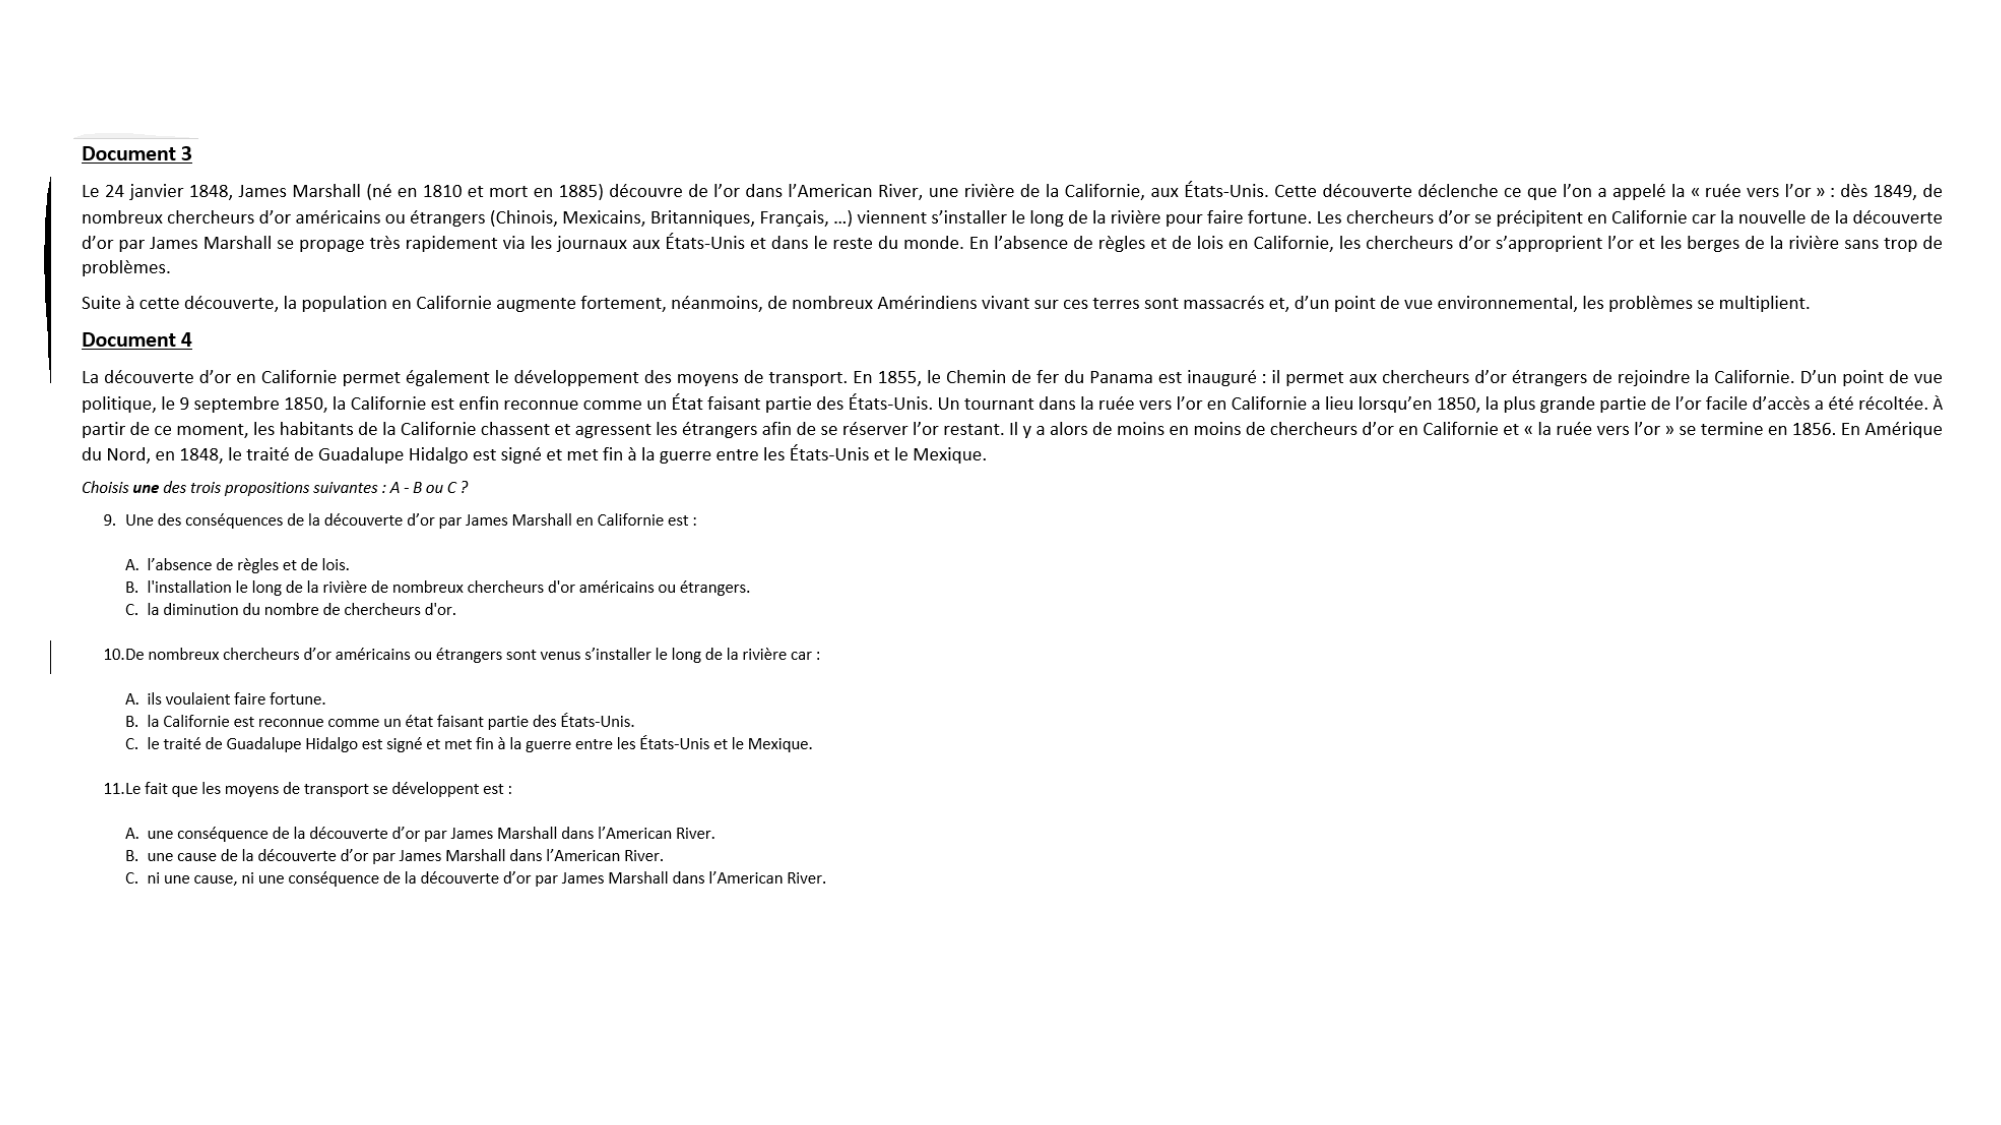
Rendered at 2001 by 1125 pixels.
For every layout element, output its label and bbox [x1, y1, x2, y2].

picture [42, 131, 1965, 911]
